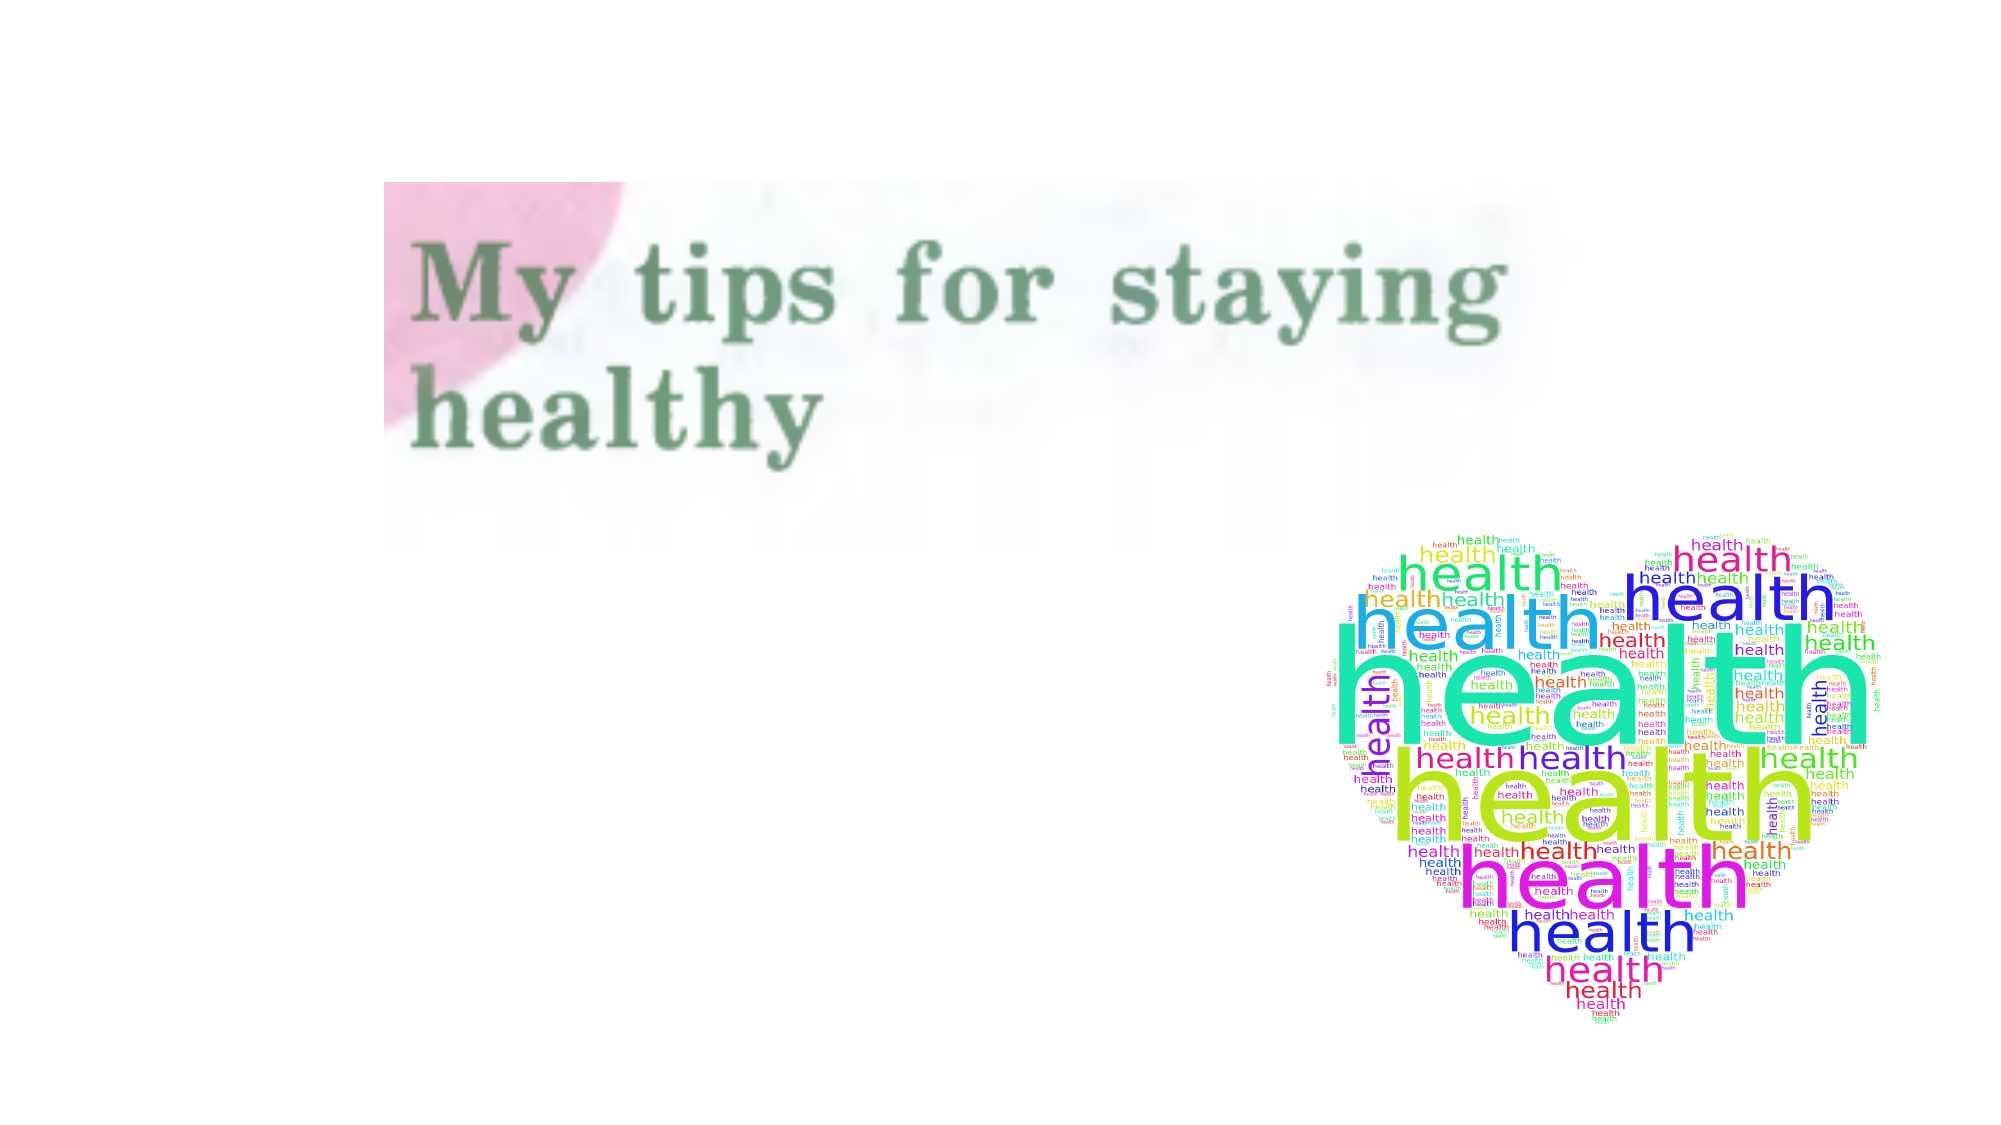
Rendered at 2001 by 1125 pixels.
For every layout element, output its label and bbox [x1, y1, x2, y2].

picture [384, 182, 1886, 1035]
